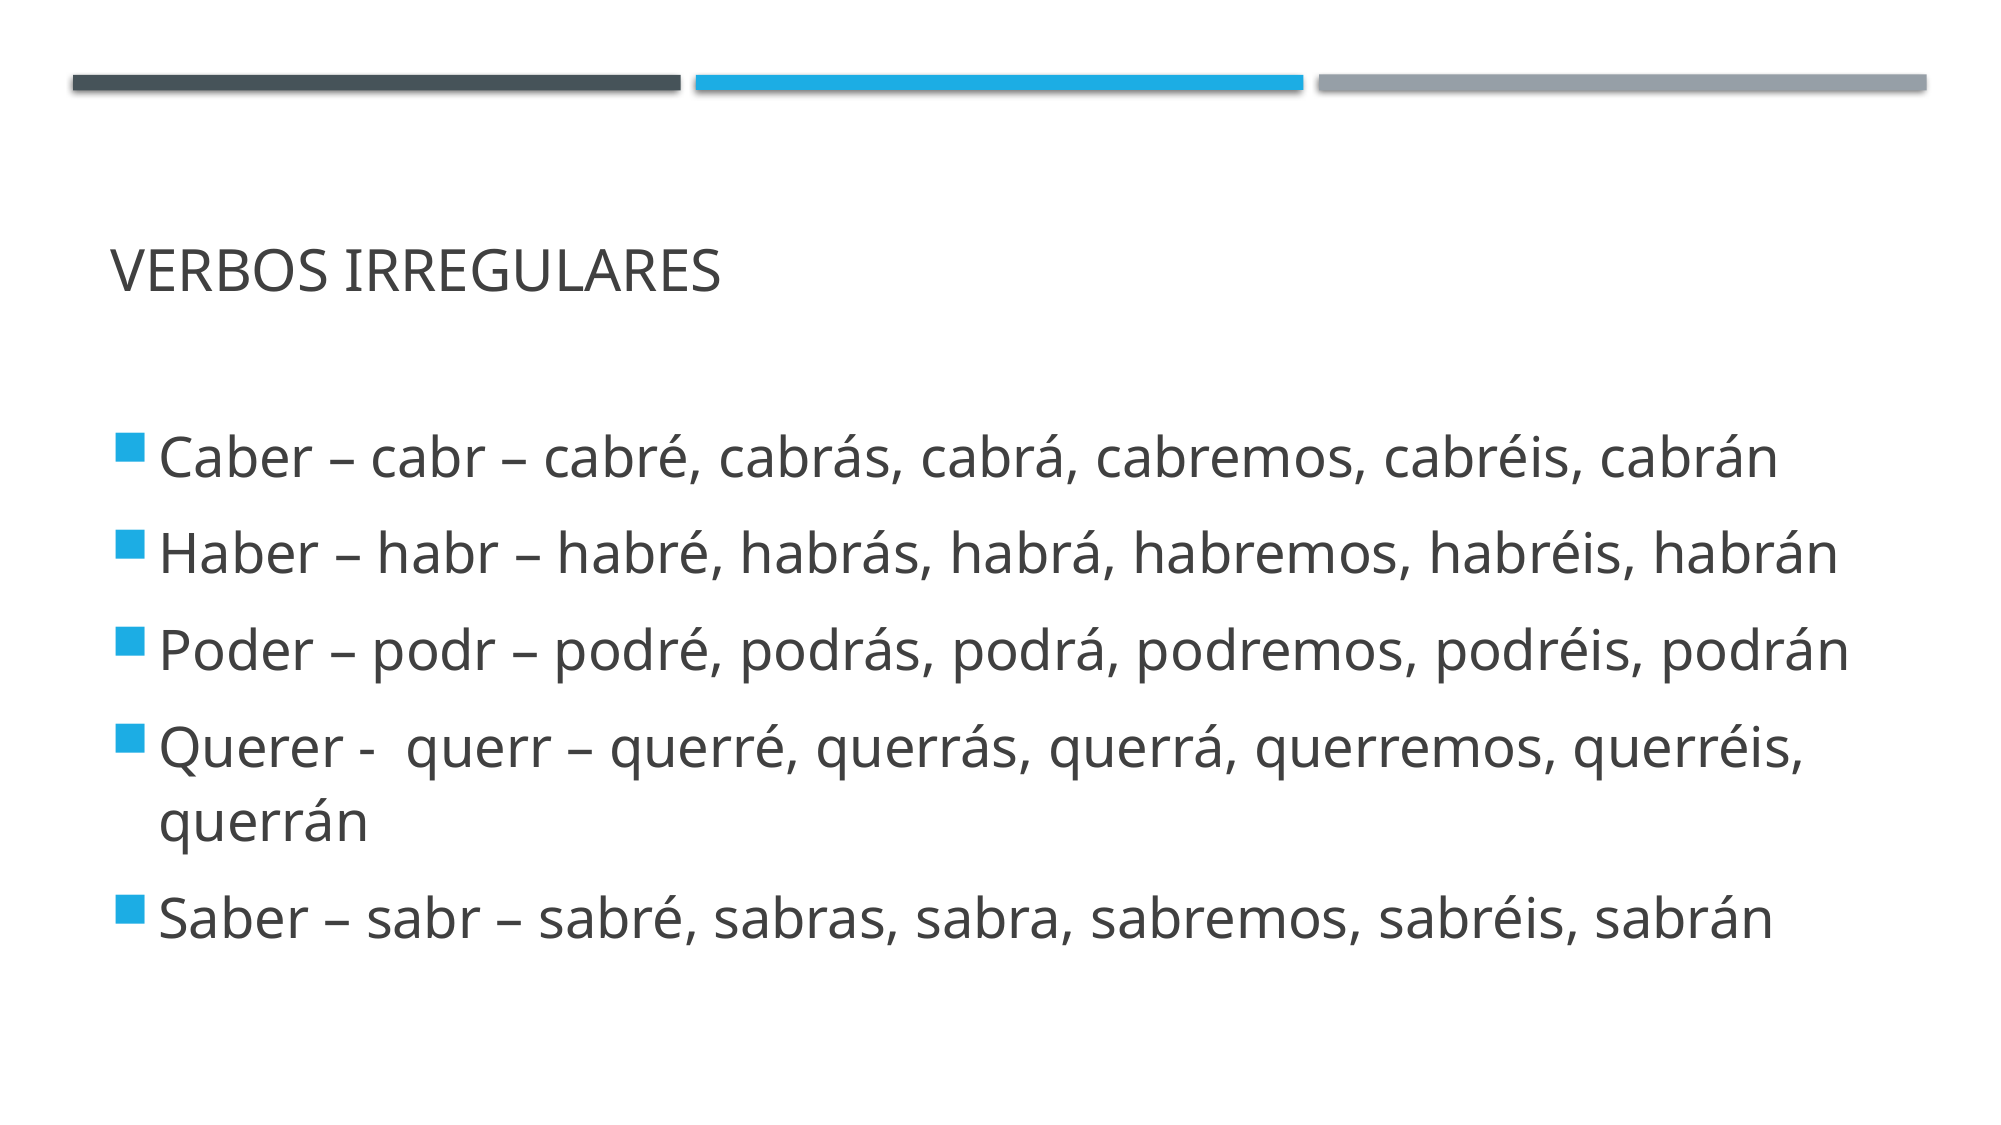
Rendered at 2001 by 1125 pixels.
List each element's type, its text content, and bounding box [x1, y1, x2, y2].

title Verbos irregulares [95, 115, 1905, 311]
list Caber – cabr – cabré, cabrás, cabrá, cabremos, cabréis, cabrán Haber – habr – habré, habrás, habrá, habremos, habréis, habrán Poder – podr – podré, podrás, podrá, podremos, podréis, podrán Querer - querr – querré, querrás, querrá, querremos, querréis, querrán Saber – sabr – sabré, sabras, sabra, sabremos, sabréis, sabrán [95, 383, 1905, 981]
